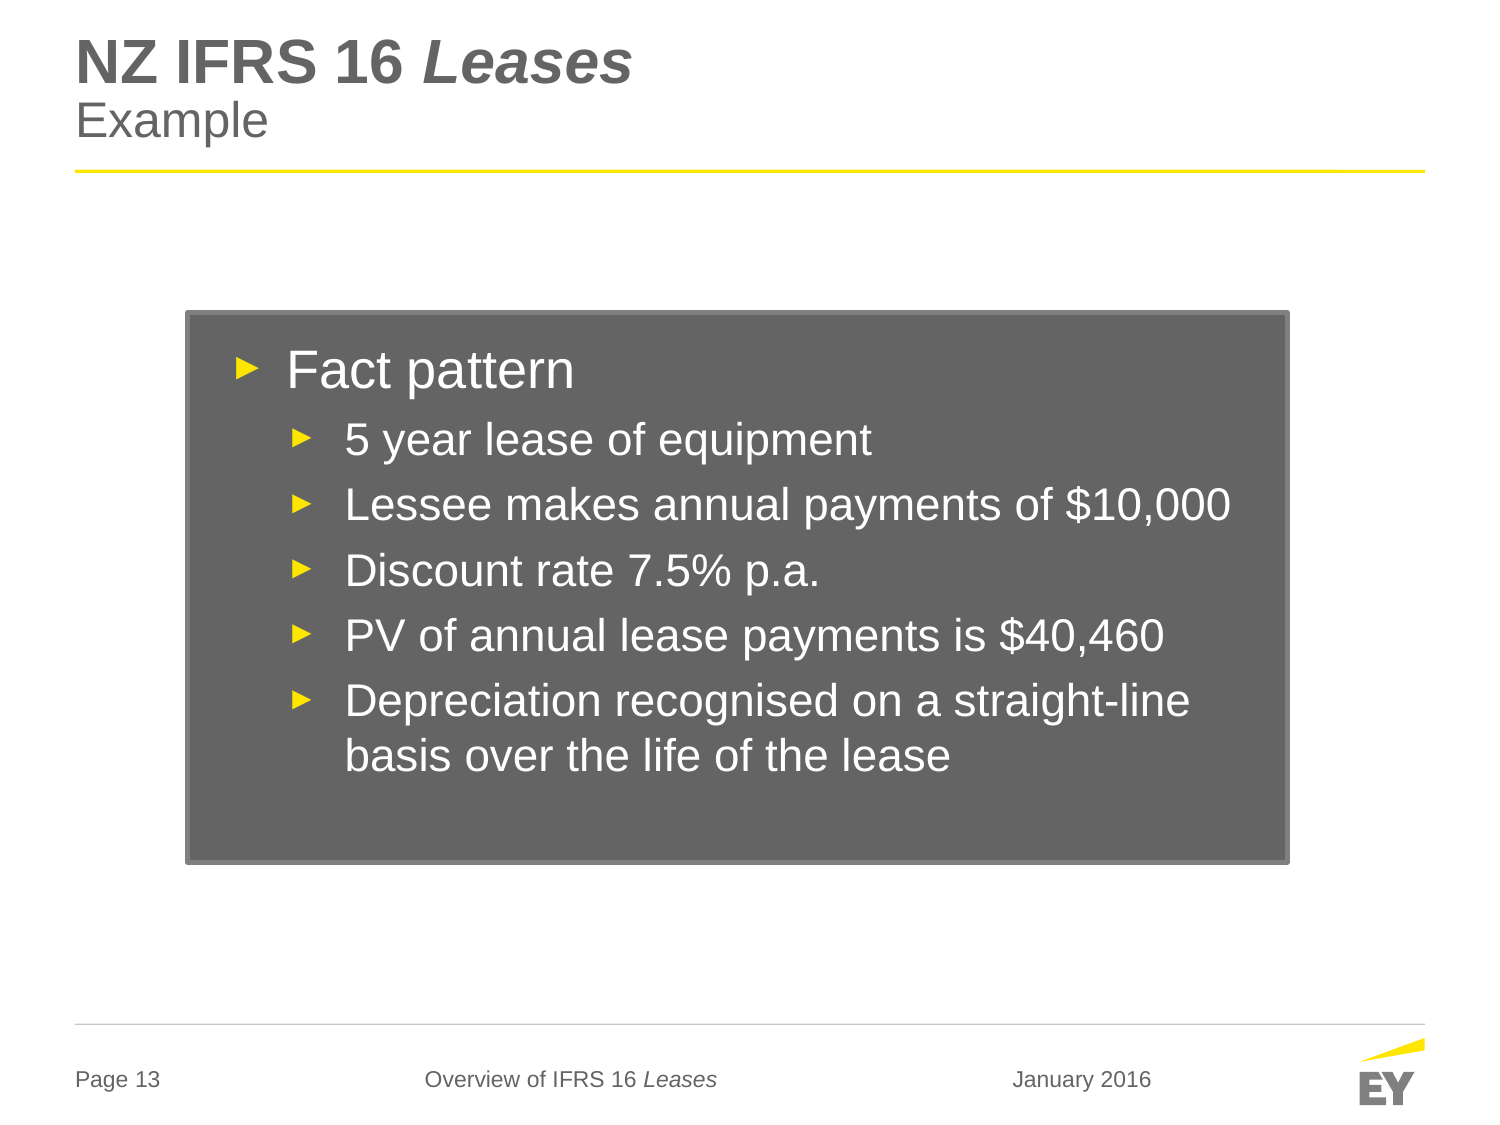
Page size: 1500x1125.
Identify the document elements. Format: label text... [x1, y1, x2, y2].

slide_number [1012, 1064, 1208, 1098]
list Fact pattern 5 year lease of equipment Lessee makes annual payments of $10,000 Discount rate 7.5% p.a. PV of annual lease payments is $40,460 Depreciation recognised on a straight-line basis over the life of the lease [185, 310, 1290, 865]
footer Overview of IFRS 16 Leases [424, 1064, 988, 1098]
text_box [74, 233, 1425, 1005]
title NZ IFRS 16 Leases Example [75, 33, 1426, 175]
